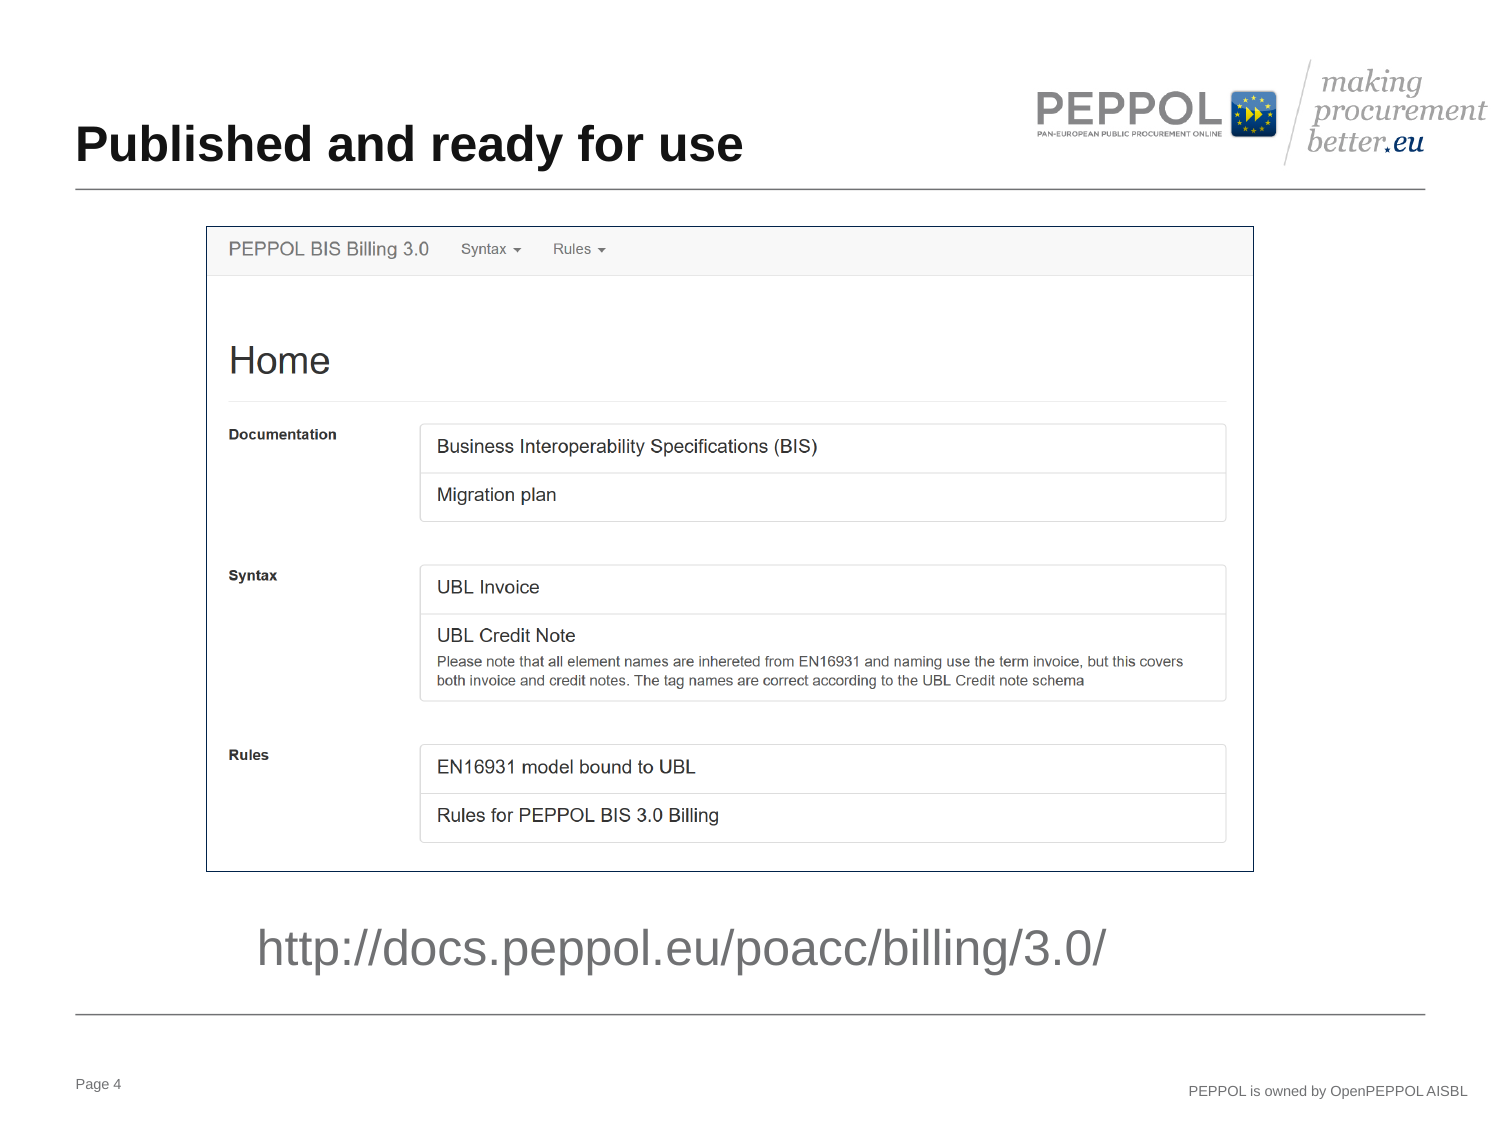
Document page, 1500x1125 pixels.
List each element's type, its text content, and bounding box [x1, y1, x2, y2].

slide_number Page 4 [75, 1075, 132, 1093]
picture [205, 226, 1254, 872]
text_box http://docs.peppol.eu/poacc/billing/3.0/ [242, 908, 1218, 983]
title Published and ready for use [74, 55, 981, 173]
picture [1014, 44, 1500, 176]
